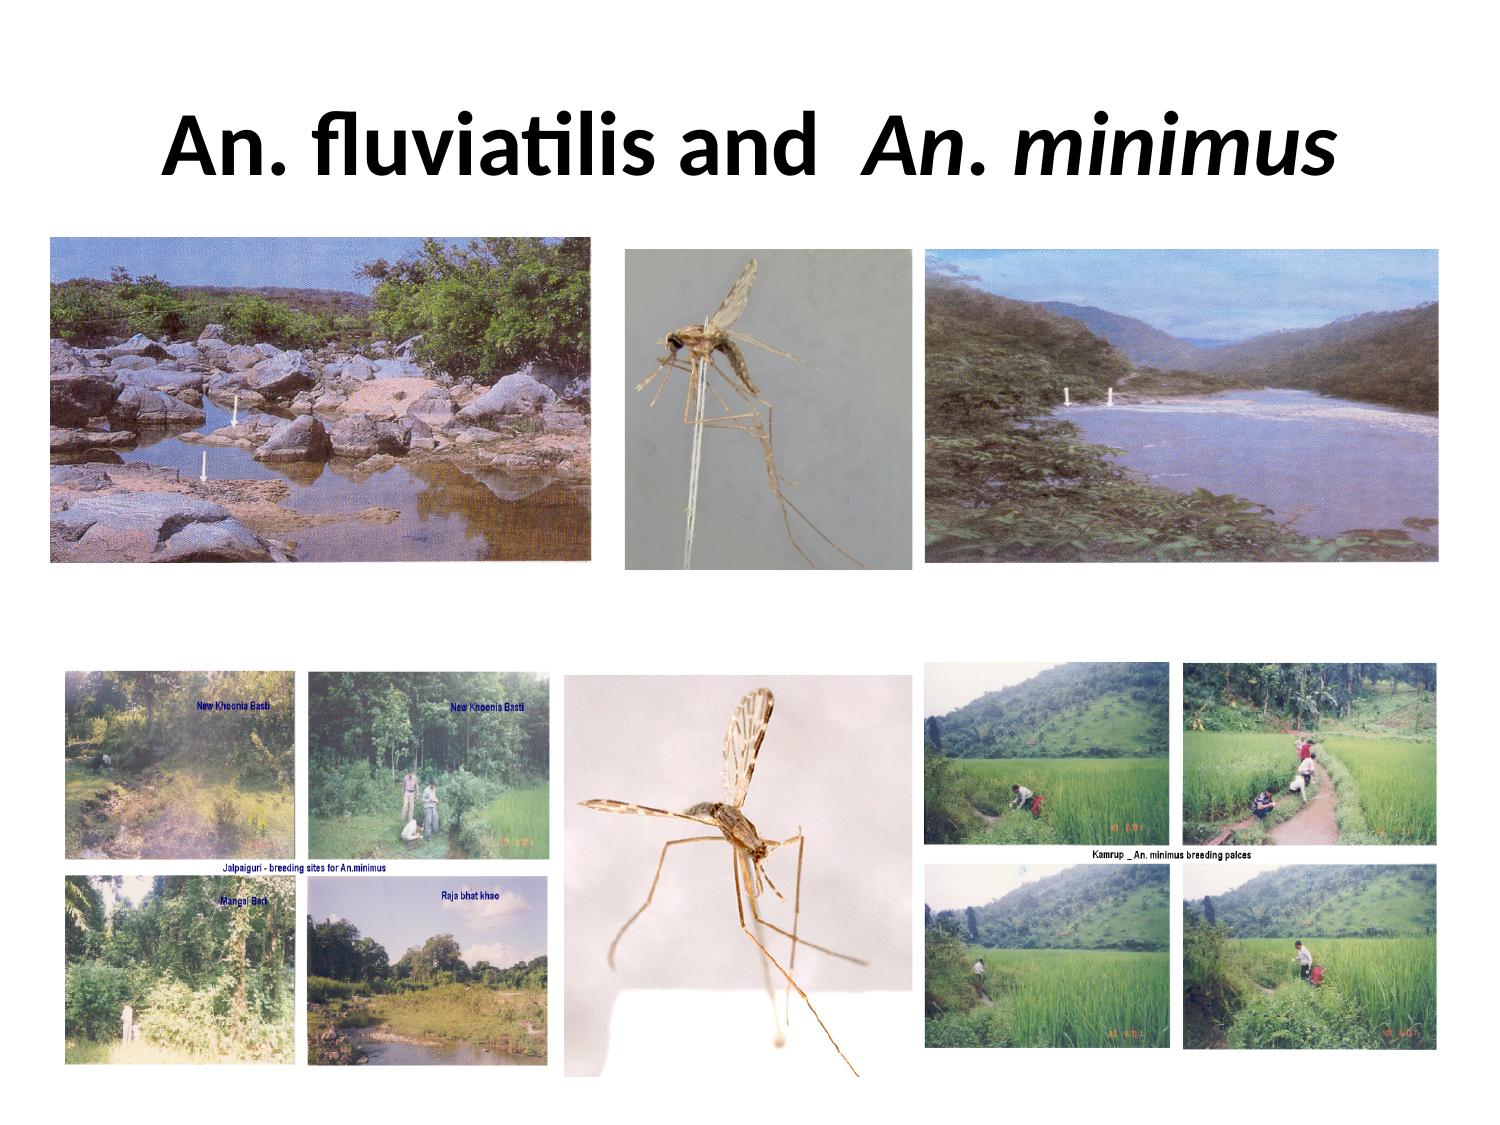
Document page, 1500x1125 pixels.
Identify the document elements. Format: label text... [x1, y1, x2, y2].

picture [924, 249, 1439, 563]
title An. fluviatilis and An. minimus [75, 45, 1425, 233]
picture [49, 237, 592, 563]
picture [924, 662, 1445, 1056]
picture [624, 249, 913, 570]
picture [62, 662, 913, 1080]
